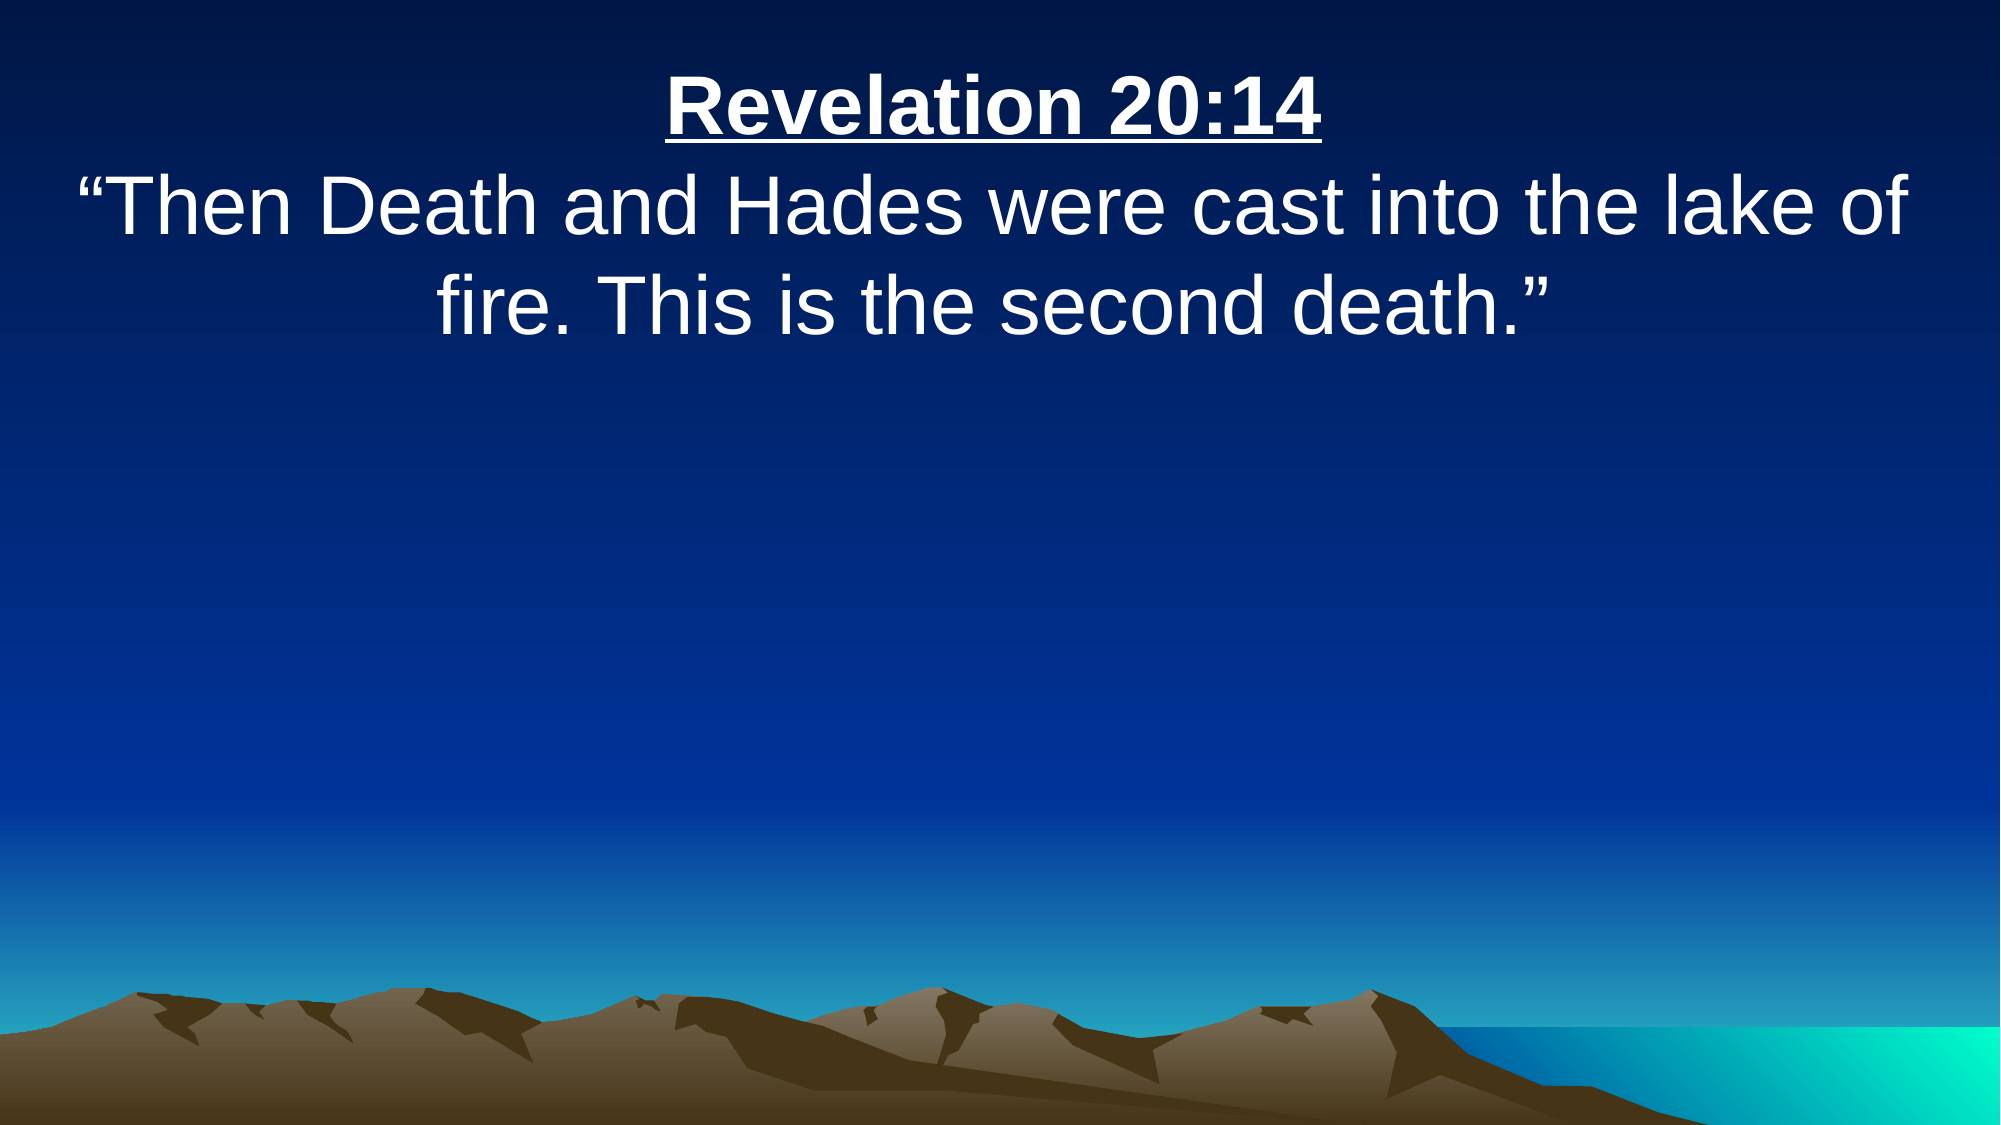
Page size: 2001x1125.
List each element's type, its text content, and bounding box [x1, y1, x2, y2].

text_box Revelation 20:14 “Then Death and Hades were cast into the lake of fire. This is the second death.” [37, 43, 1950, 359]
